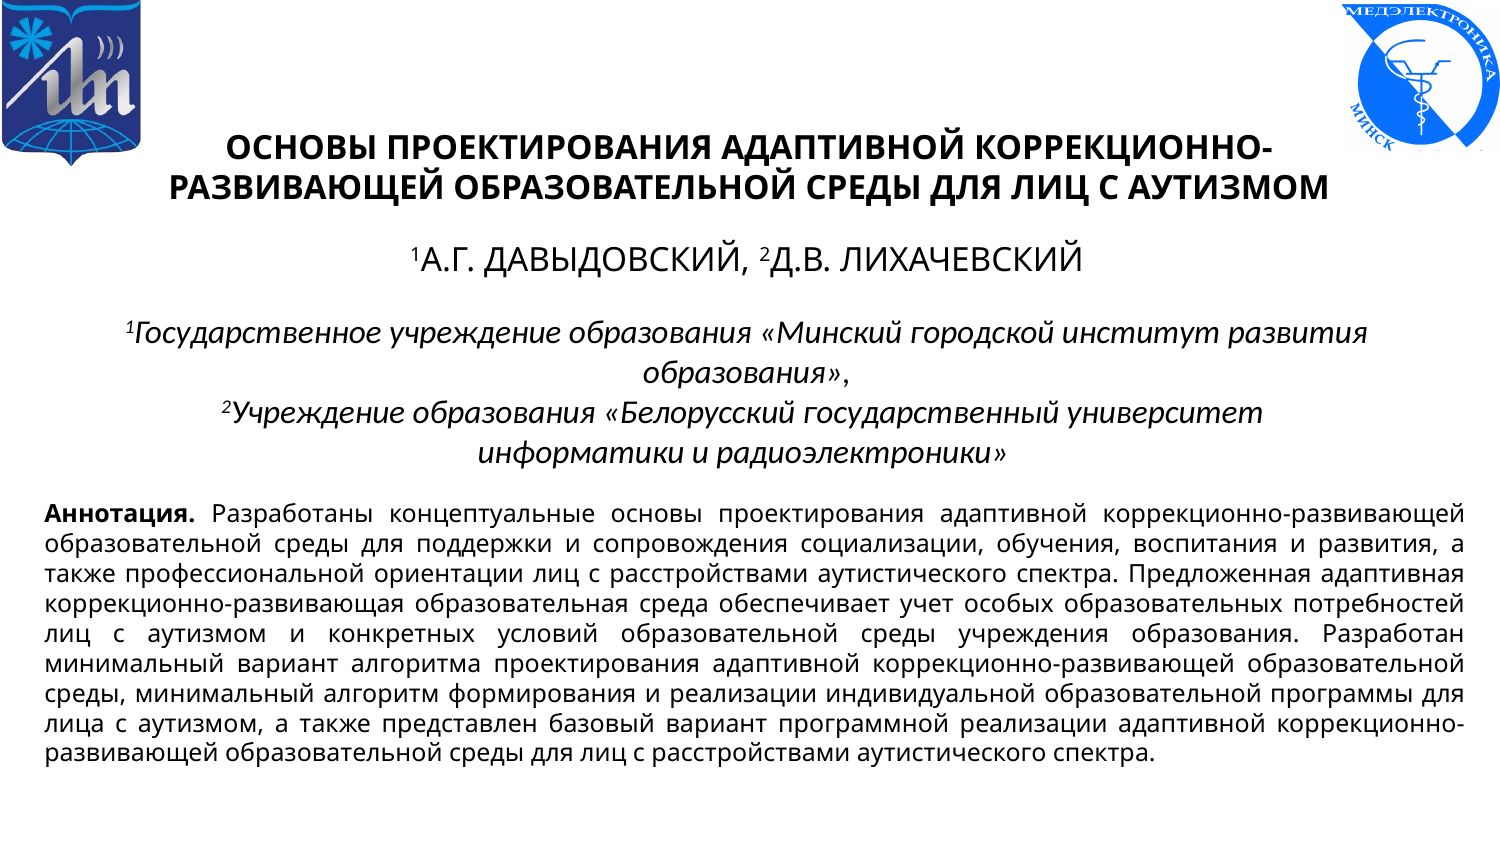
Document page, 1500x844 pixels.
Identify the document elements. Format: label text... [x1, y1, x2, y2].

subtitle Аннотация. Разработаны концептуальные основы проектирования адаптивной коррекционно-развивающей образовательной среды для поддержки и сопровождения социализации, обучения, воспитания и развития, а также профессиональной ориентации лиц с расстройствами аутистического спектра. Предложенная адаптивная коррекционно-развивающая образовательная среда обеспечивает учет особых образовательных потребностей лиц с аутизмом и конкретных условий образовательной среды учреждения образования. Разработан минимальный вариант алгоритма проектирования адаптивной коррекционно-развивающей образовательной среды, минимальный алгоритм формирования и реализации индивидуальной образовательной программы для лица с аутизмом, а также представлен базовый вариант программной реализации адаптивной коррекционно-развивающей образовательной среды для лиц с расстройствами аутистического спектра. [29, 489, 1483, 788]
title ОСНОВЫ ПРОЕКТИРОВАНИЯ АДАПТИВНОЙ КОРРЕКЦИОННО-РАЗВИВАЮЩЕЙ ОБРАЗОВАТЕЛЬНОЙ СРЕДЫ ДЛЯ ЛИЦ С АУТИЗМОМ [145, 75, 1388, 167]
text_box 1А.Г. ДАВЫДОВСКИЙ, 2Д.В. ЛИХАЧЕВСКИЙ [88, 167, 1406, 300]
picture [1341, 4, 1500, 151]
picture [0, 0, 141, 168]
text_box 1Государственное учреждение образования «Минский городской институт развития образования», 2Учреждение образования «Белорусский государственный университет информатики и радиоэлектроники» [88, 300, 1406, 481]
